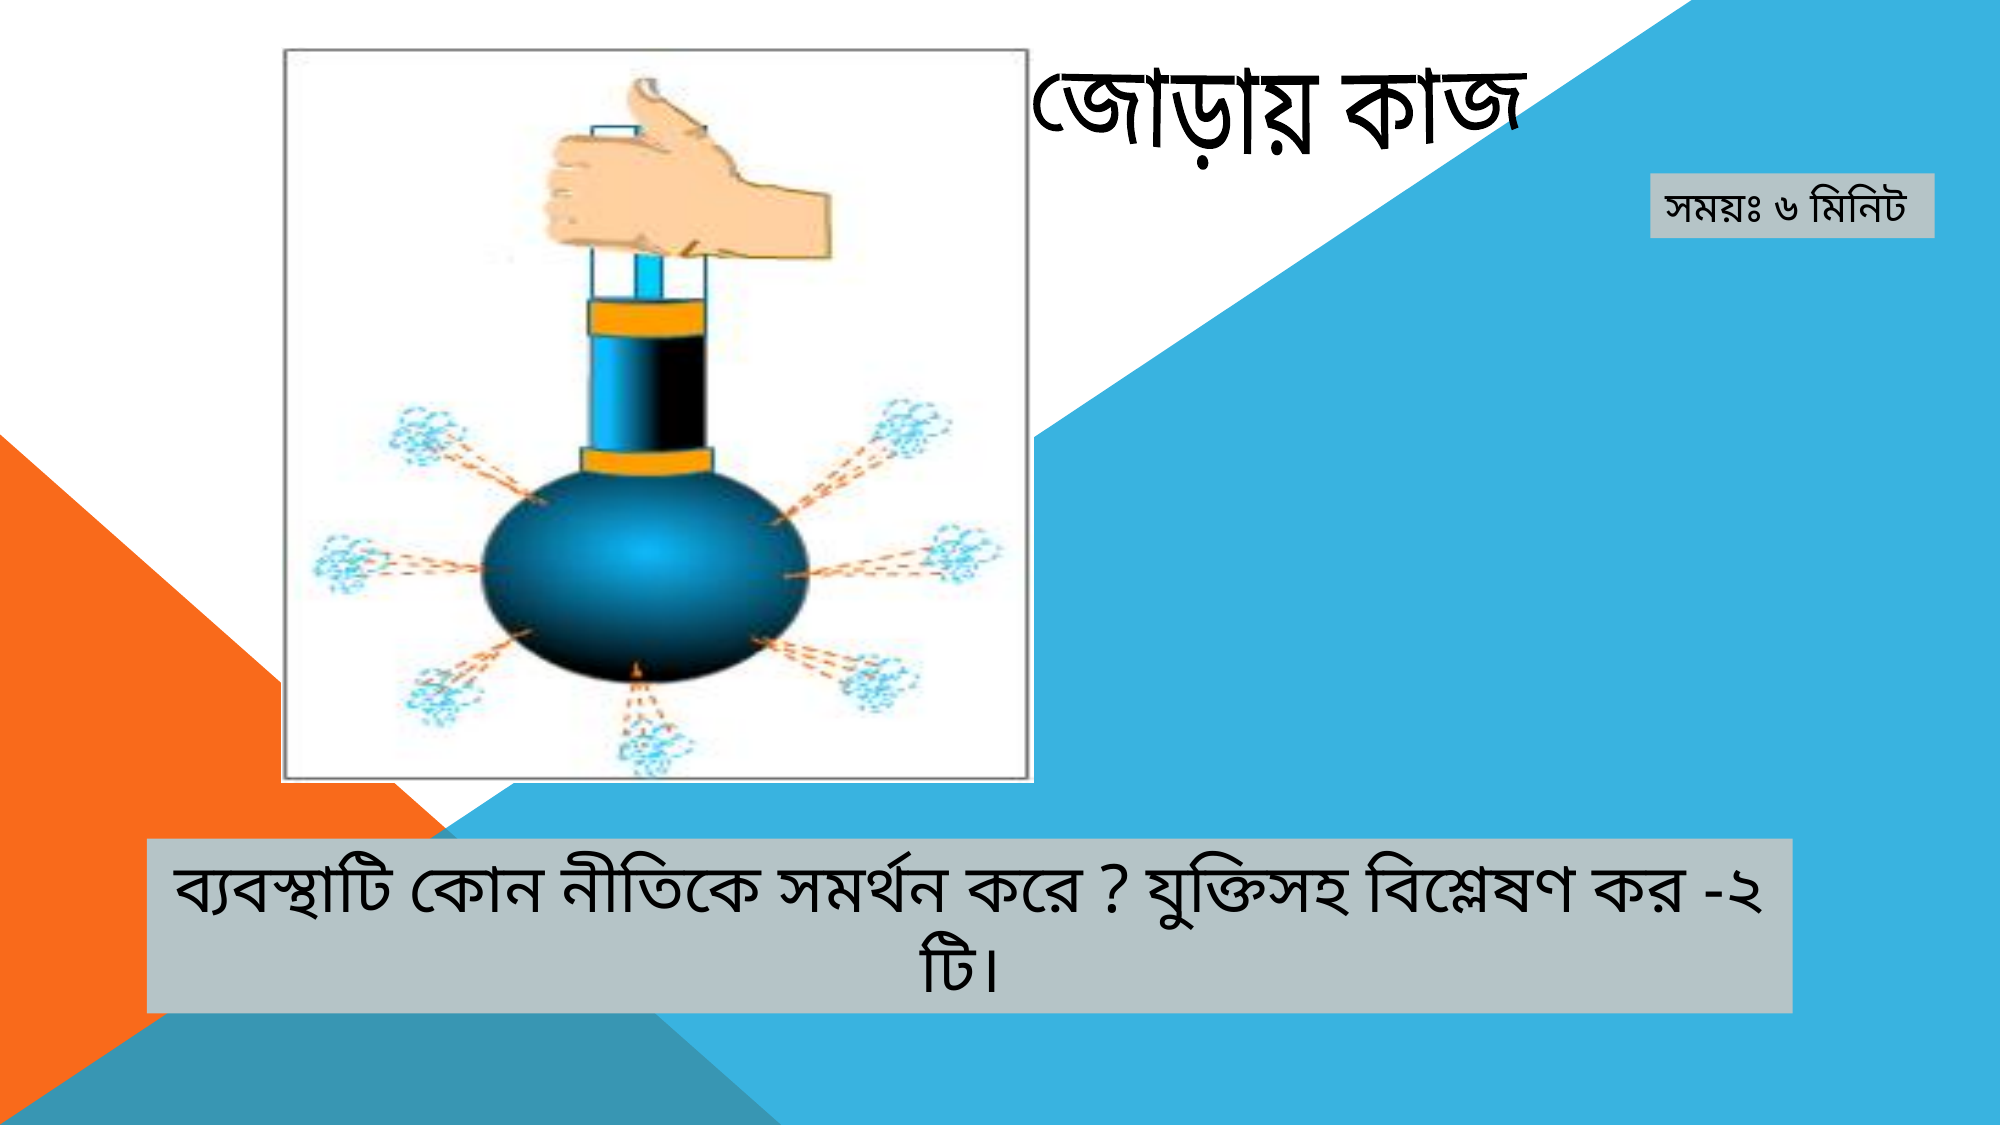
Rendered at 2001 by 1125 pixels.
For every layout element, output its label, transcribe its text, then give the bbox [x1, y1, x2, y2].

picture [280, 47, 1034, 783]
text_box সময়ঃ ৬ মিনিট [1650, 173, 1935, 239]
text_box ব্যবস্থাটি কোন নীতিকে সমর্থন করে ? যুক্তিসহ বিশ্লেষণ কর -২ টি। [146, 838, 1793, 1014]
